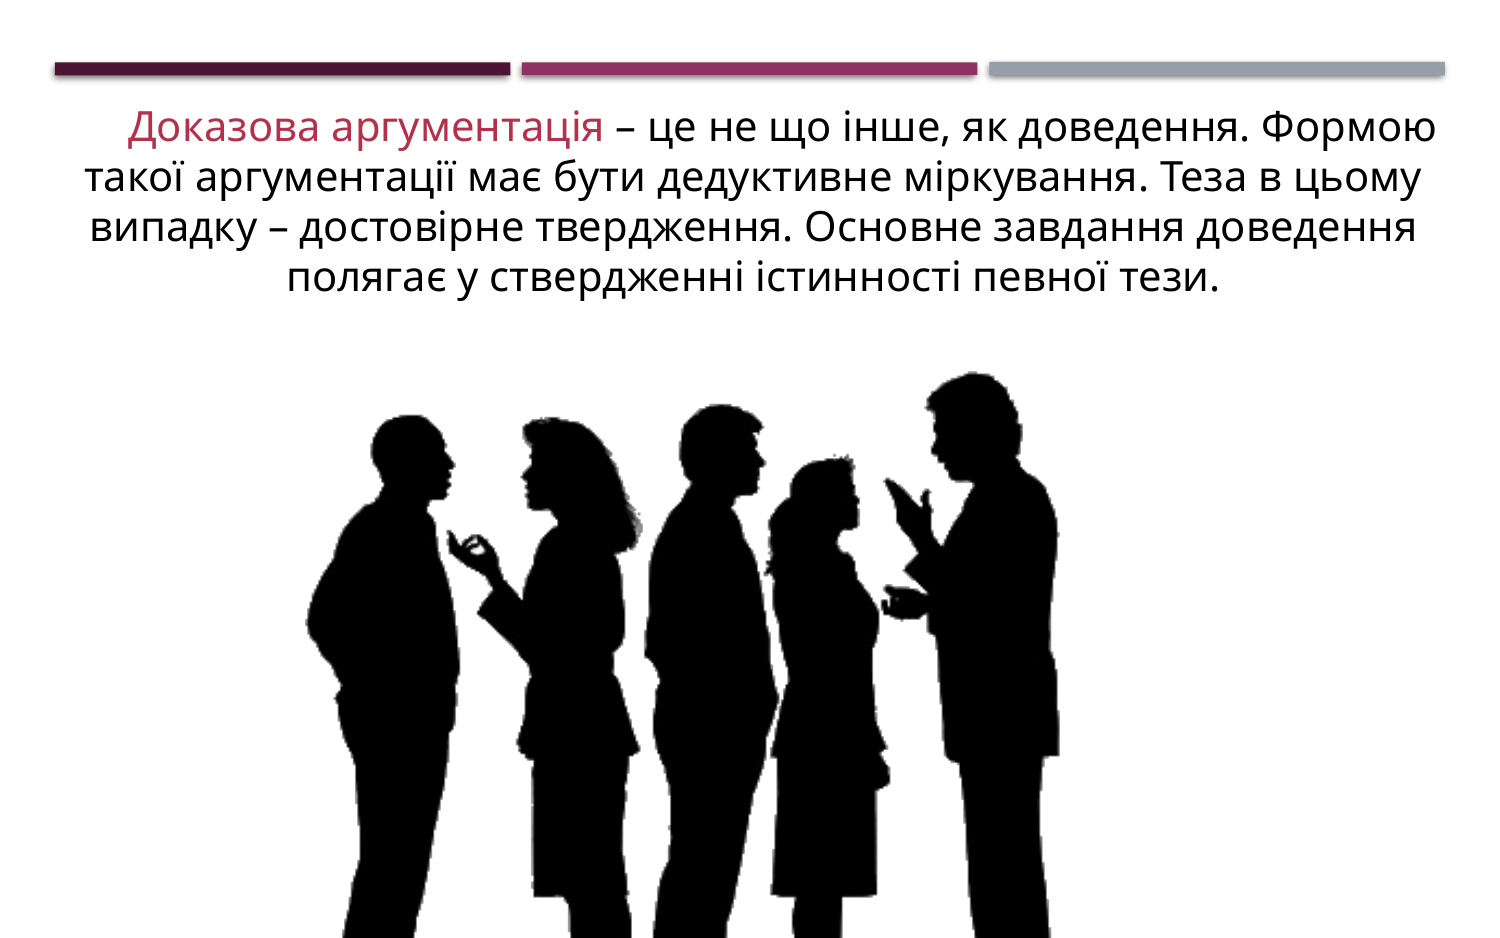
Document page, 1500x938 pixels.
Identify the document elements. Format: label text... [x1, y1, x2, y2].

text_box Доказова аргументація – це не що інше, як доведення. Формою такої аргументації має бути дедуктивне міркування. Теза в цьому випадку – достовірне твердження. Основне завдання доведення полягає у ствердженні істинності певної тези. [3, 91, 1500, 307]
picture [304, 354, 1074, 938]
